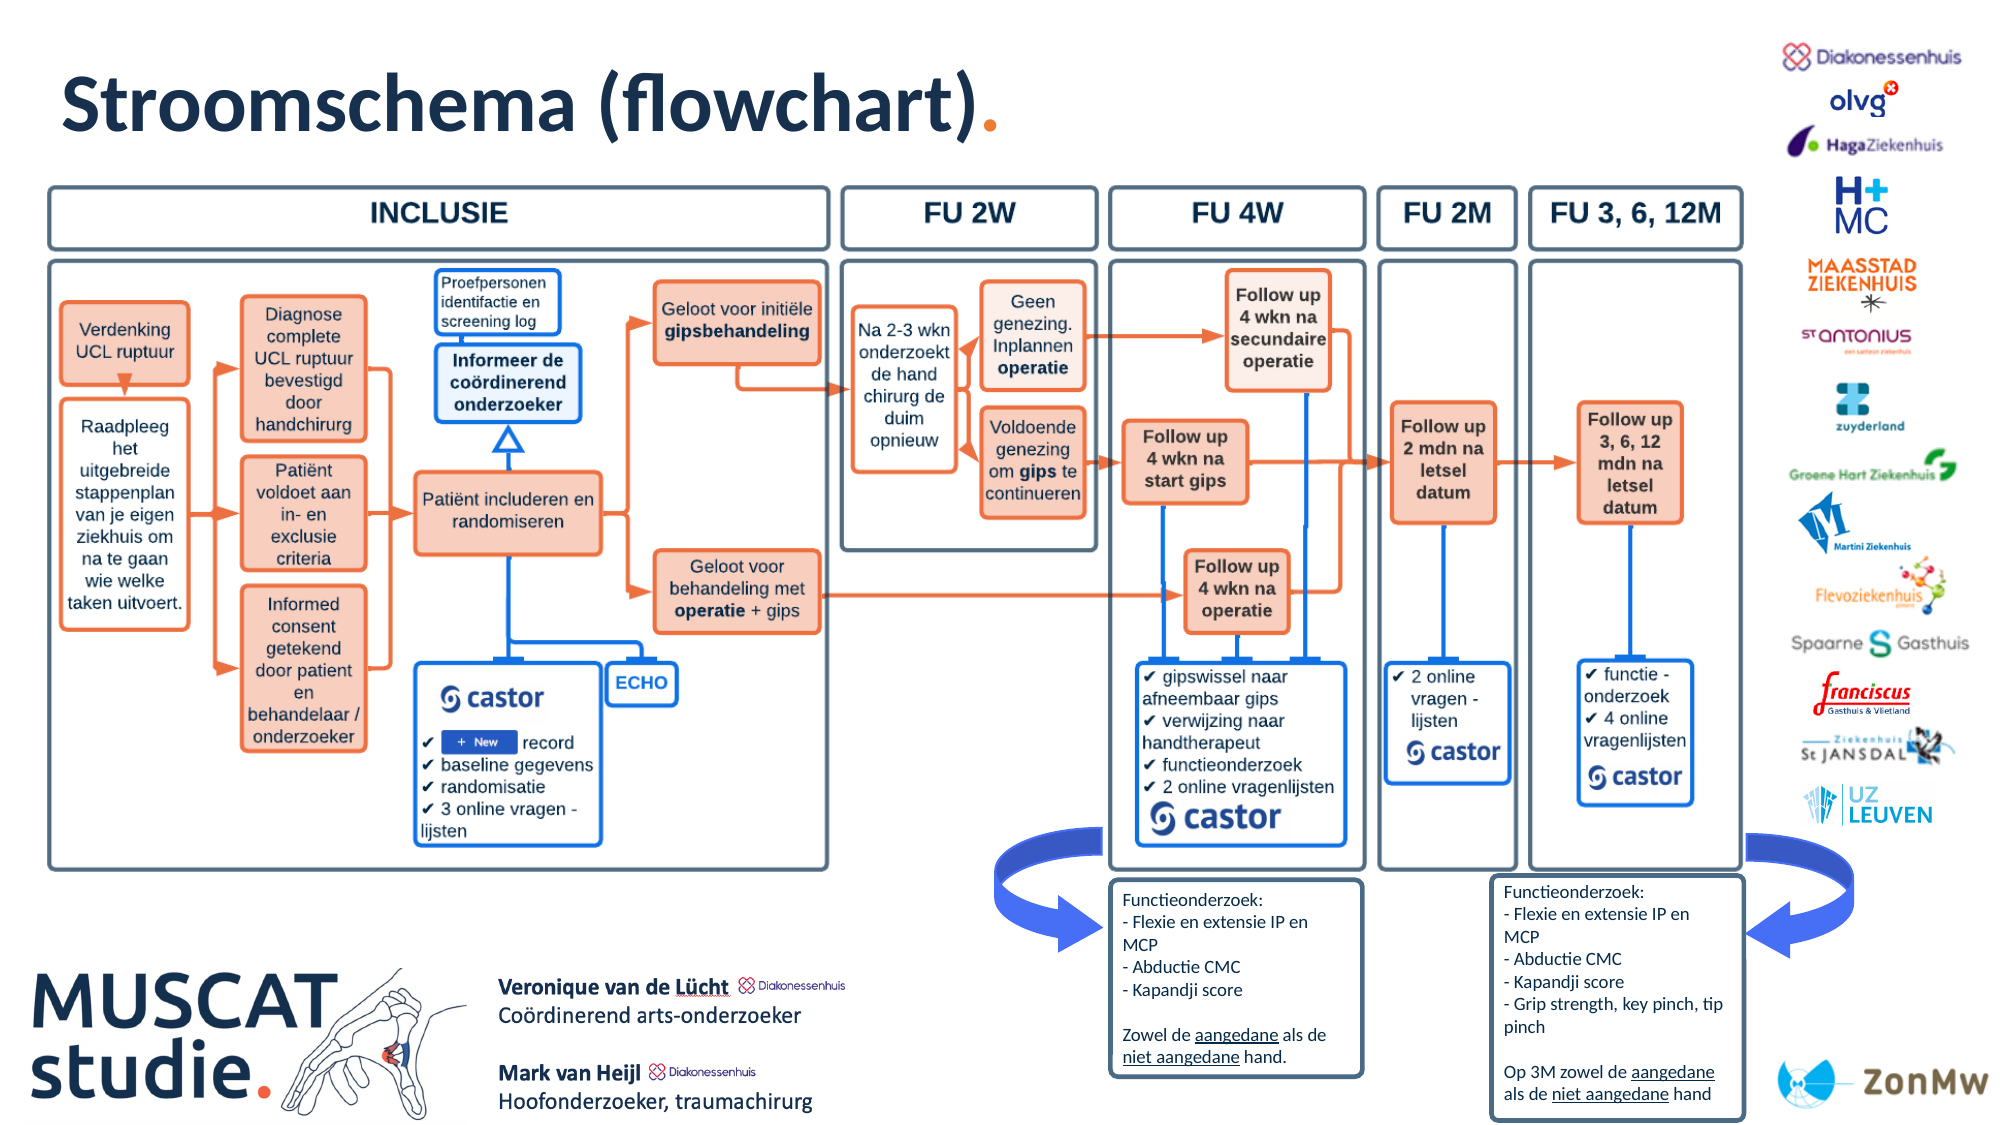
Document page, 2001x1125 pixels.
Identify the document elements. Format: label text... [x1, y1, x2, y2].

text_box [1109, 911, 1364, 1078]
picture [1796, 725, 1966, 772]
picture [1776, 1042, 1996, 1121]
text_box Stroomschema (flowchart). [46, 41, 1706, 146]
picture [486, 963, 858, 1121]
text_box [1490, 911, 1745, 1122]
picture [20, 968, 467, 1125]
picture [1791, 251, 1920, 361]
text_box Functieonderzoek: - Flexie en extensie IP en MCP - Abductie CMC - Kapandji score - Grip strength, key pinch, tip pinch Op 3M zowel de aangedane als de niet aangedane hand [1489, 911, 1742, 1112]
picture [1781, 13, 1976, 237]
text_box [1744, 835, 1855, 959]
text_box [999, 911, 1104, 953]
picture [1810, 667, 1916, 721]
picture [1801, 781, 1936, 828]
picture [7, 146, 1977, 911]
